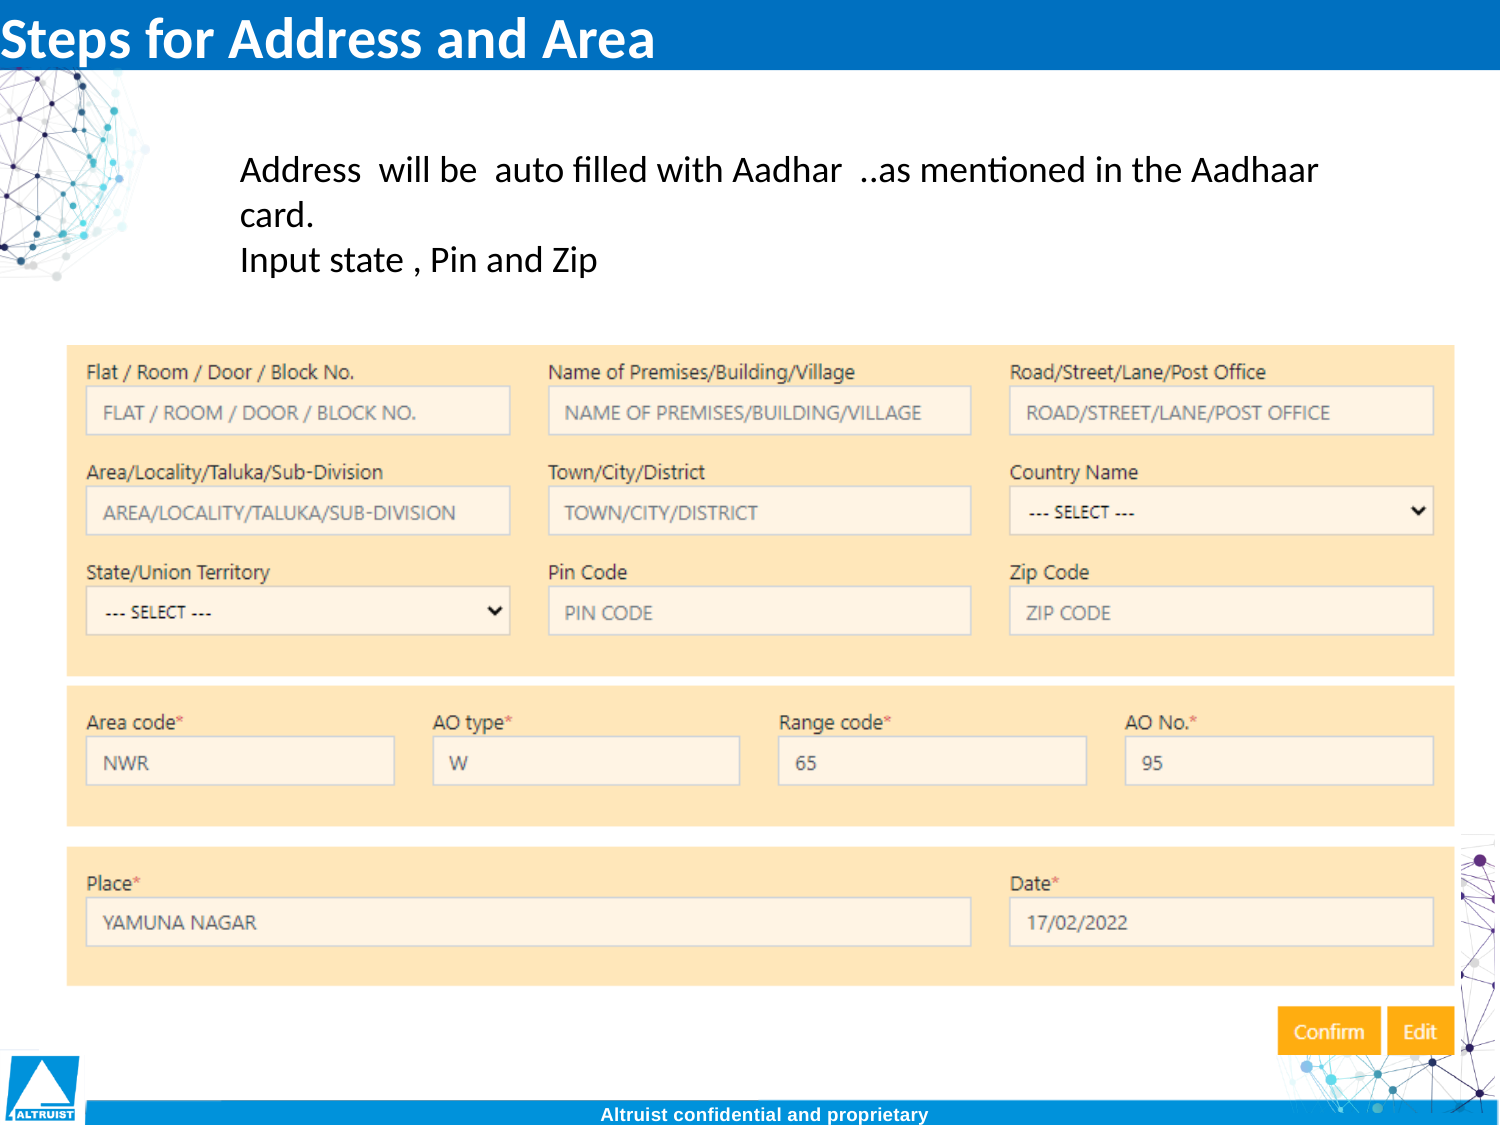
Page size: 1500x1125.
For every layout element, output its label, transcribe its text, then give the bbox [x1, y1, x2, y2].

picture [1373, 1104, 1382, 1112]
text_box Steps for Address and Area [0, 0, 1500, 71]
picture [38, 345, 1495, 1101]
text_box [0, 1049, 1500, 1125]
text_box Address will be auto filled with Aadhar ..as mentioned in the Aadhaar card. Input state , Pin and Zip [224, 137, 1338, 288]
picture [0, 66, 151, 288]
